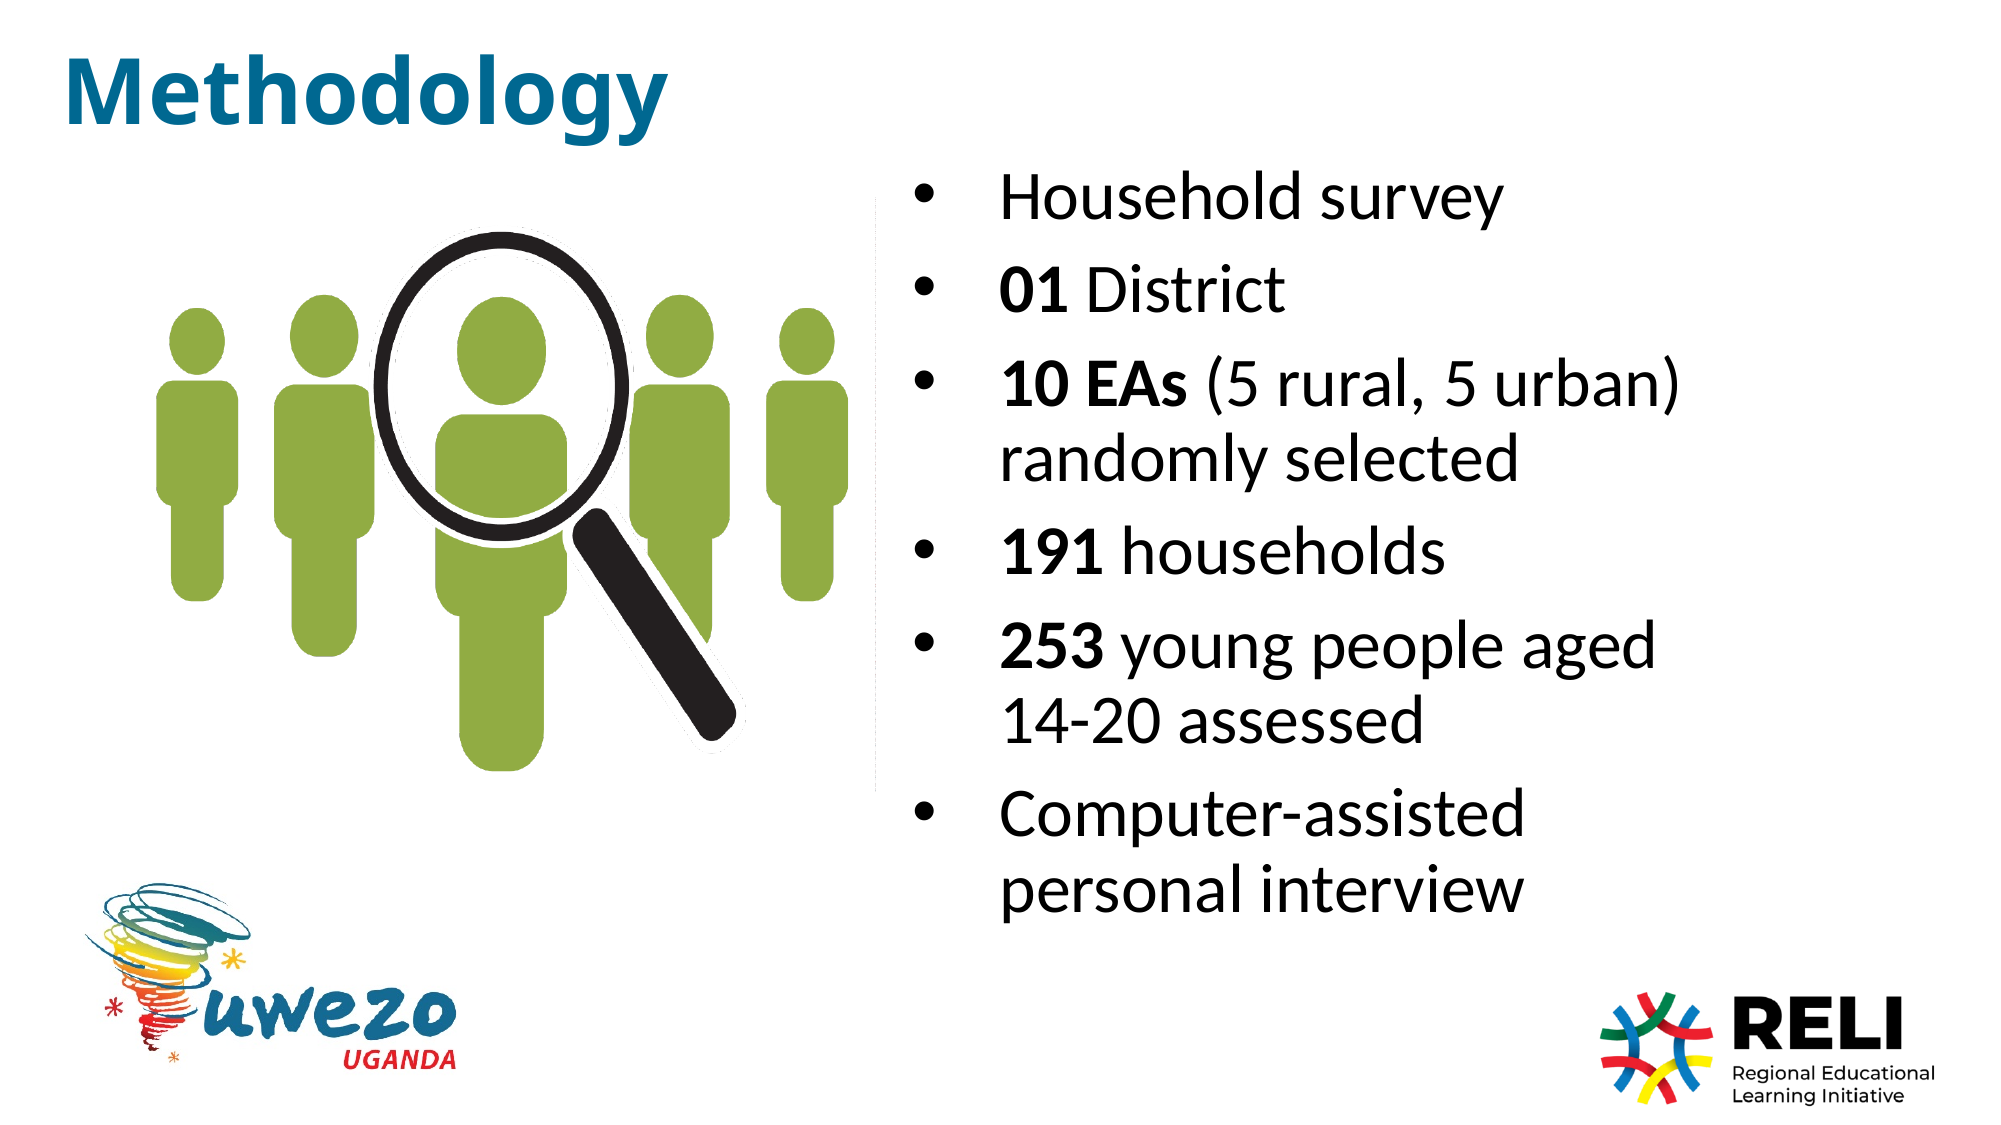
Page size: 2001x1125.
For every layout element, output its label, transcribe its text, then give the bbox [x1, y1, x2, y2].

picture [83, 880, 457, 1076]
picture [118, 197, 876, 792]
text_box Household survey 01 District 10 EAs (5 rural, 5 urban) randomly selected 191 households 253 young people aged 14-20 assessed Computer-assisted personal interview [897, 151, 1746, 943]
picture [1512, 785, 2000, 1125]
text_box Methodology [46, 0, 1825, 152]
